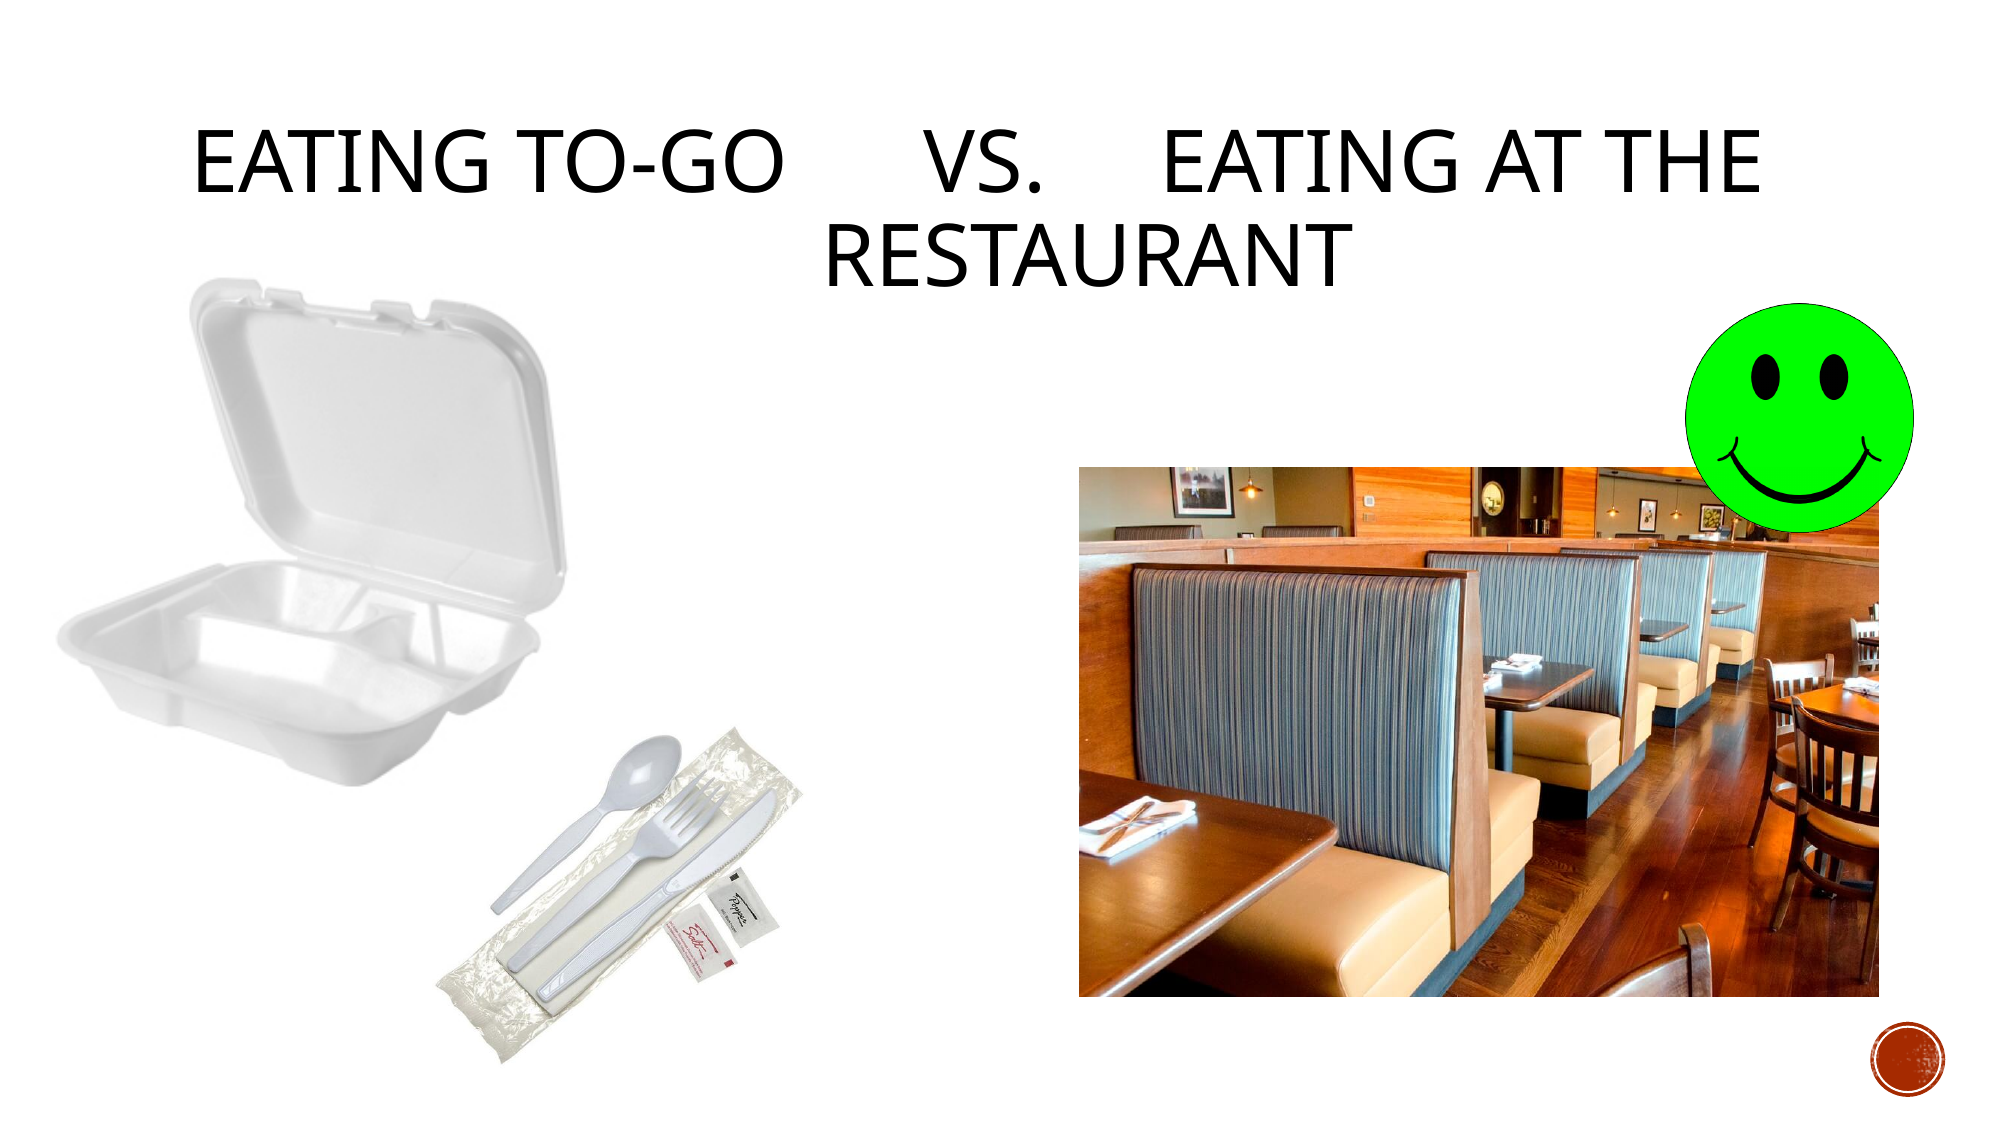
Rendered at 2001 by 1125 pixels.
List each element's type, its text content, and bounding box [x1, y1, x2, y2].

picture [421, 697, 813, 1089]
title Eating to-go Vs. Eating at the Restaurant [175, 79, 1826, 344]
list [41, 262, 585, 806]
picture [1079, 303, 1914, 997]
